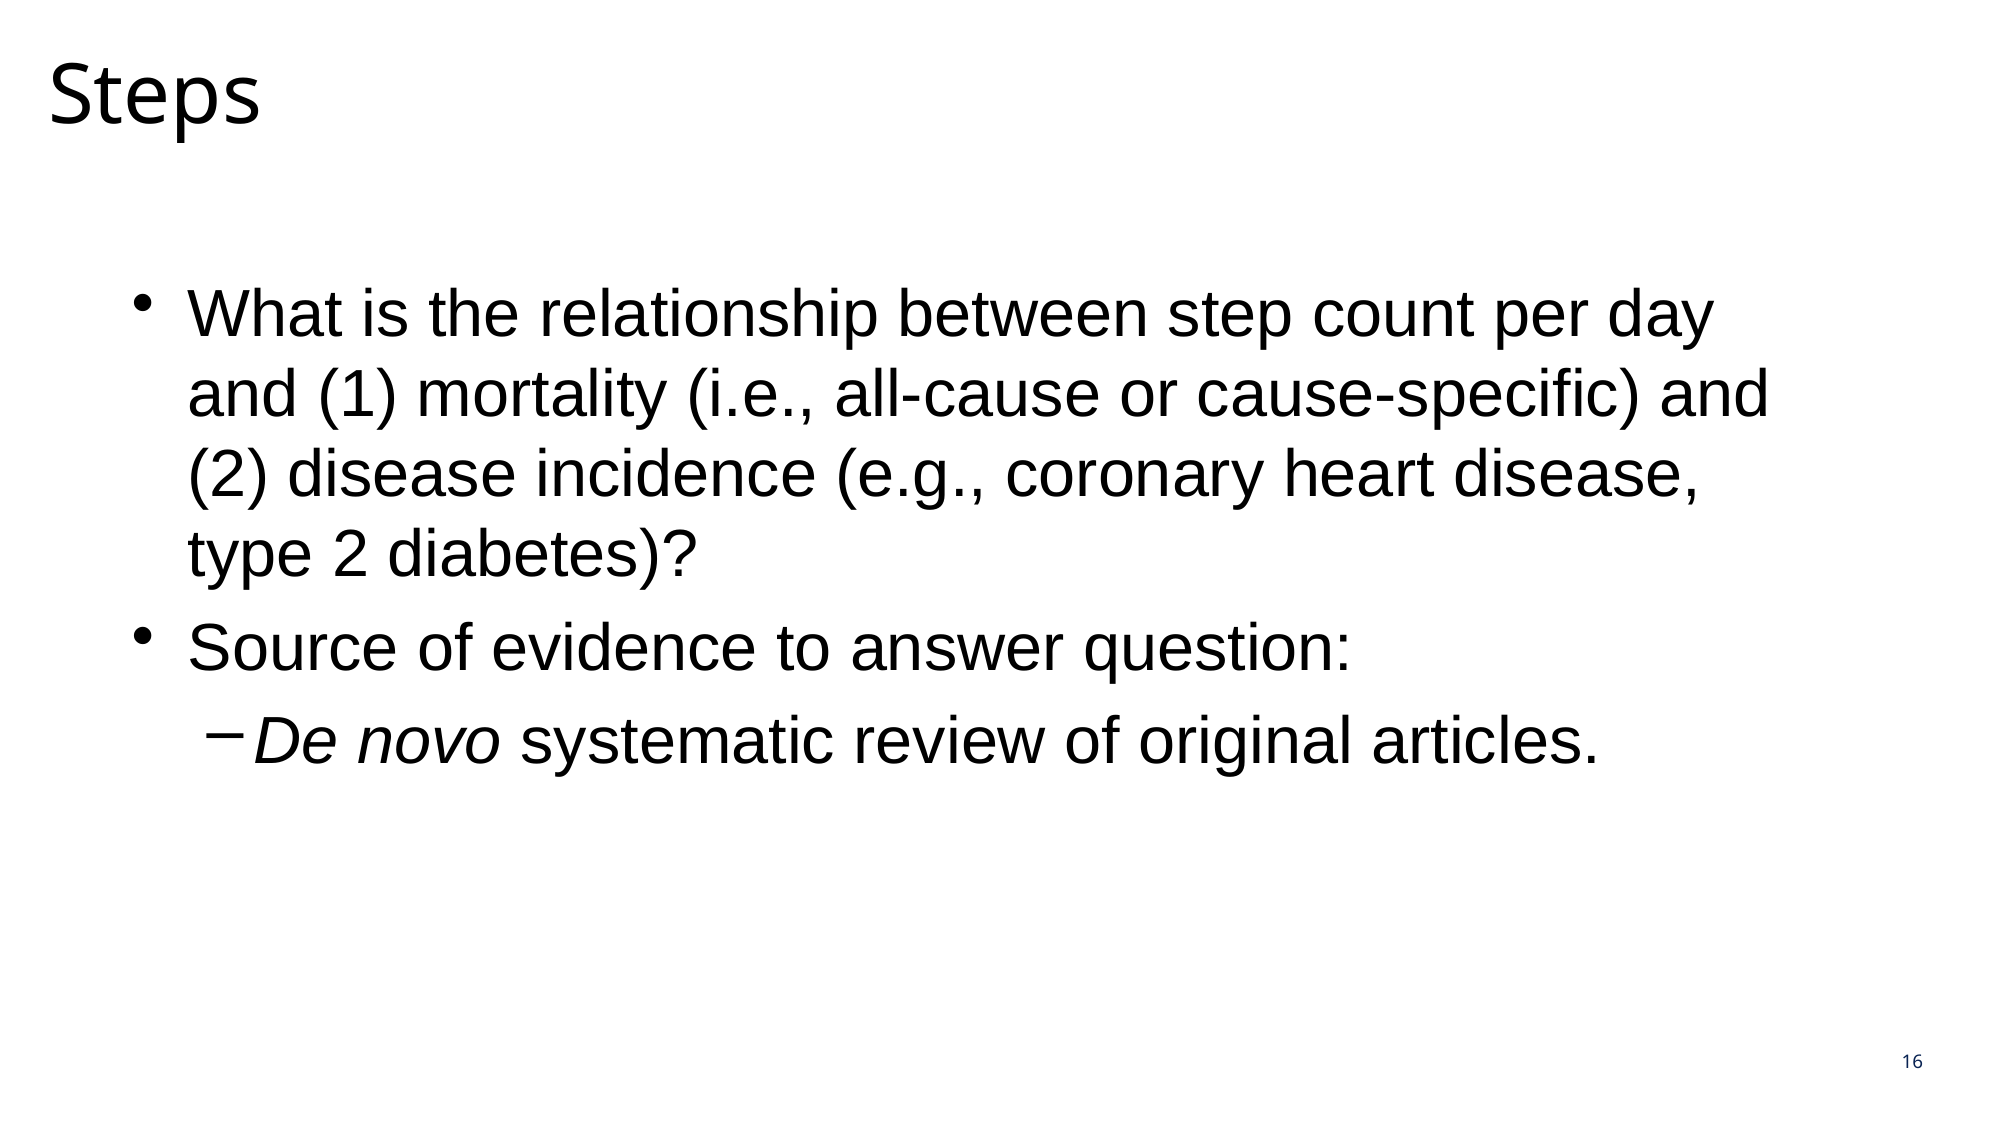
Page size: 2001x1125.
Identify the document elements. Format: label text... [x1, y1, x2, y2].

slide_number 16 [1773, 1025, 1924, 1100]
list Steps [33, 24, 1350, 156]
list What is the relationship between step count per day and (1) mortality (i.e., all-cause or cause-specific) and (2) disease incidence (e.g., coronary heart disease, type 2 diabetes)? Source of evidence to answer question: De novo systematic review of original articles. [116, 262, 1817, 838]
